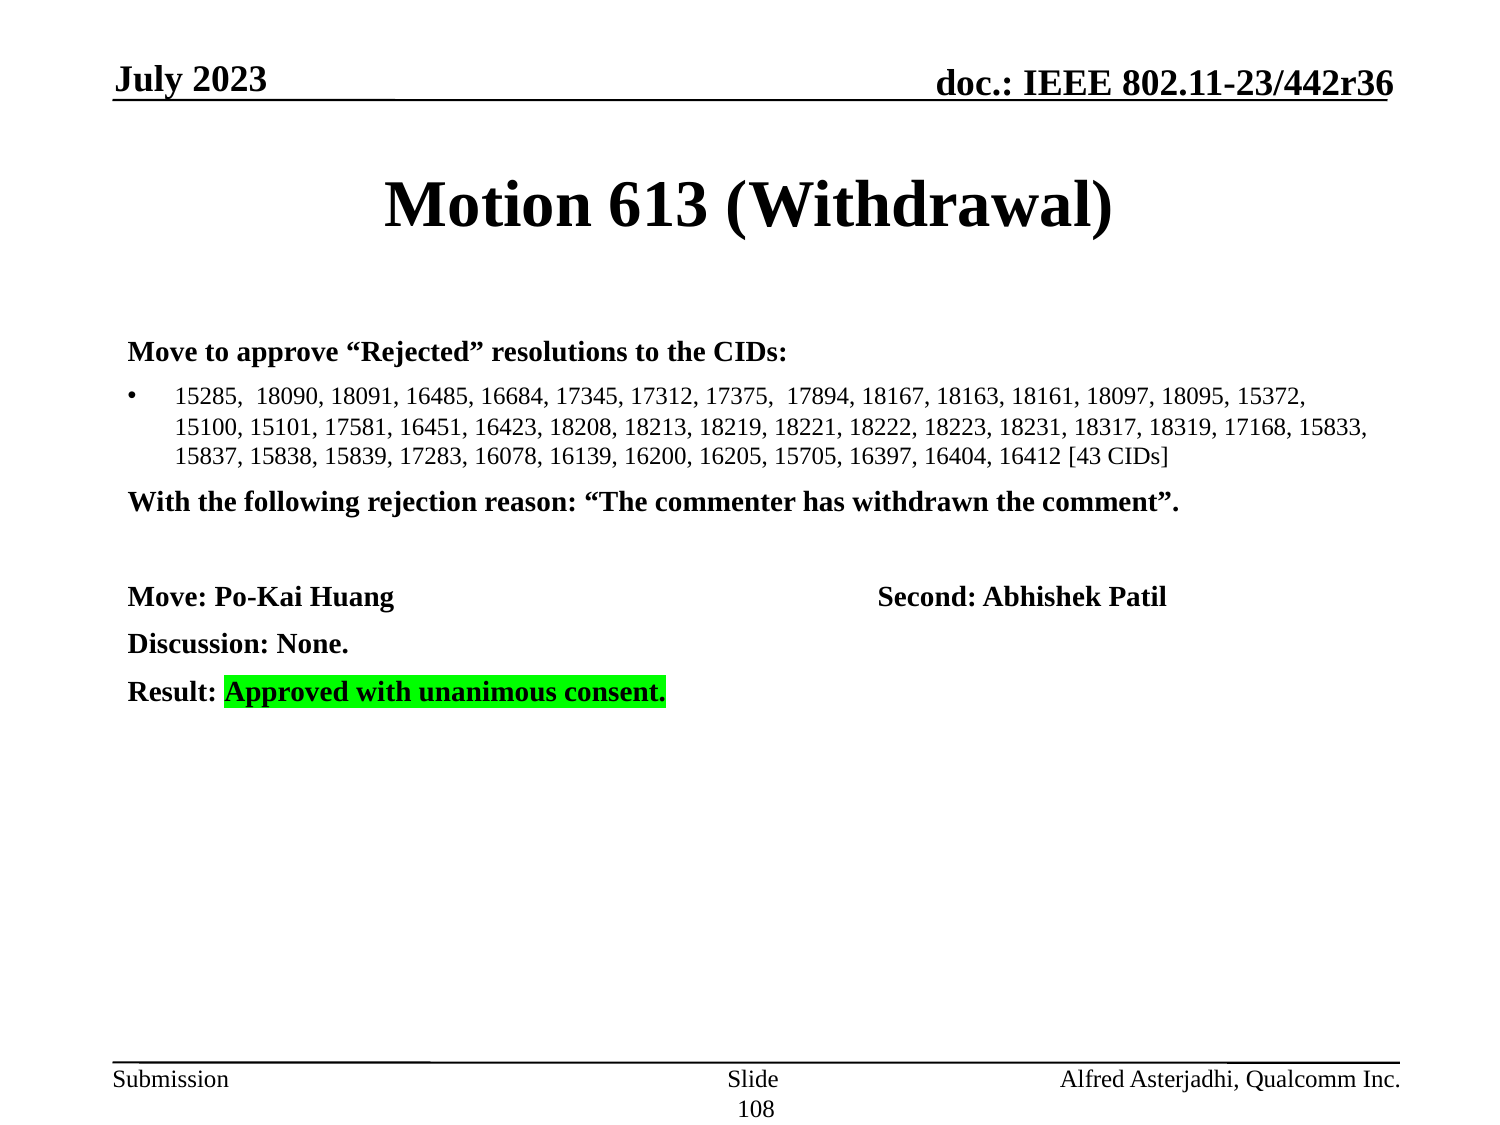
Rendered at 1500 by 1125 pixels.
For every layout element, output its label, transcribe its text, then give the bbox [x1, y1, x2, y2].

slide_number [114, 54, 423, 100]
list Move to approve “Rejected” resolutions to the CIDs: 15285, 18090, 18091, 16485, 16684, 17345, 17312, 17375, 17894, 18167, 18163, 18161, 18097, 18095, 15372, 15100, 15101, 17581, 16451, 16423, 18208, 18213, 18219, 18221, 18222, 18223, 18231, 18317, 18319, 17168, 15833, 15837, 15838, 15839, 17283, 16078, 16139, 16200, 16205, 15705, 16397, 16404, 16412 [43 CIDs] With the following rejection reason: “The commenter has withdrawn the comment”. Move: Po-Kai Huang Second: Abhishek Patil Discussion: None. Result: Approved with unanimous consent. [112, 324, 1388, 1063]
footer Alfred Asterjadhi, Qualcomm Inc. [878, 1061, 1402, 1093]
title Motion 613 (Withdrawal) [112, 112, 1388, 288]
slide_number Slide 108 [712, 1061, 800, 1123]
